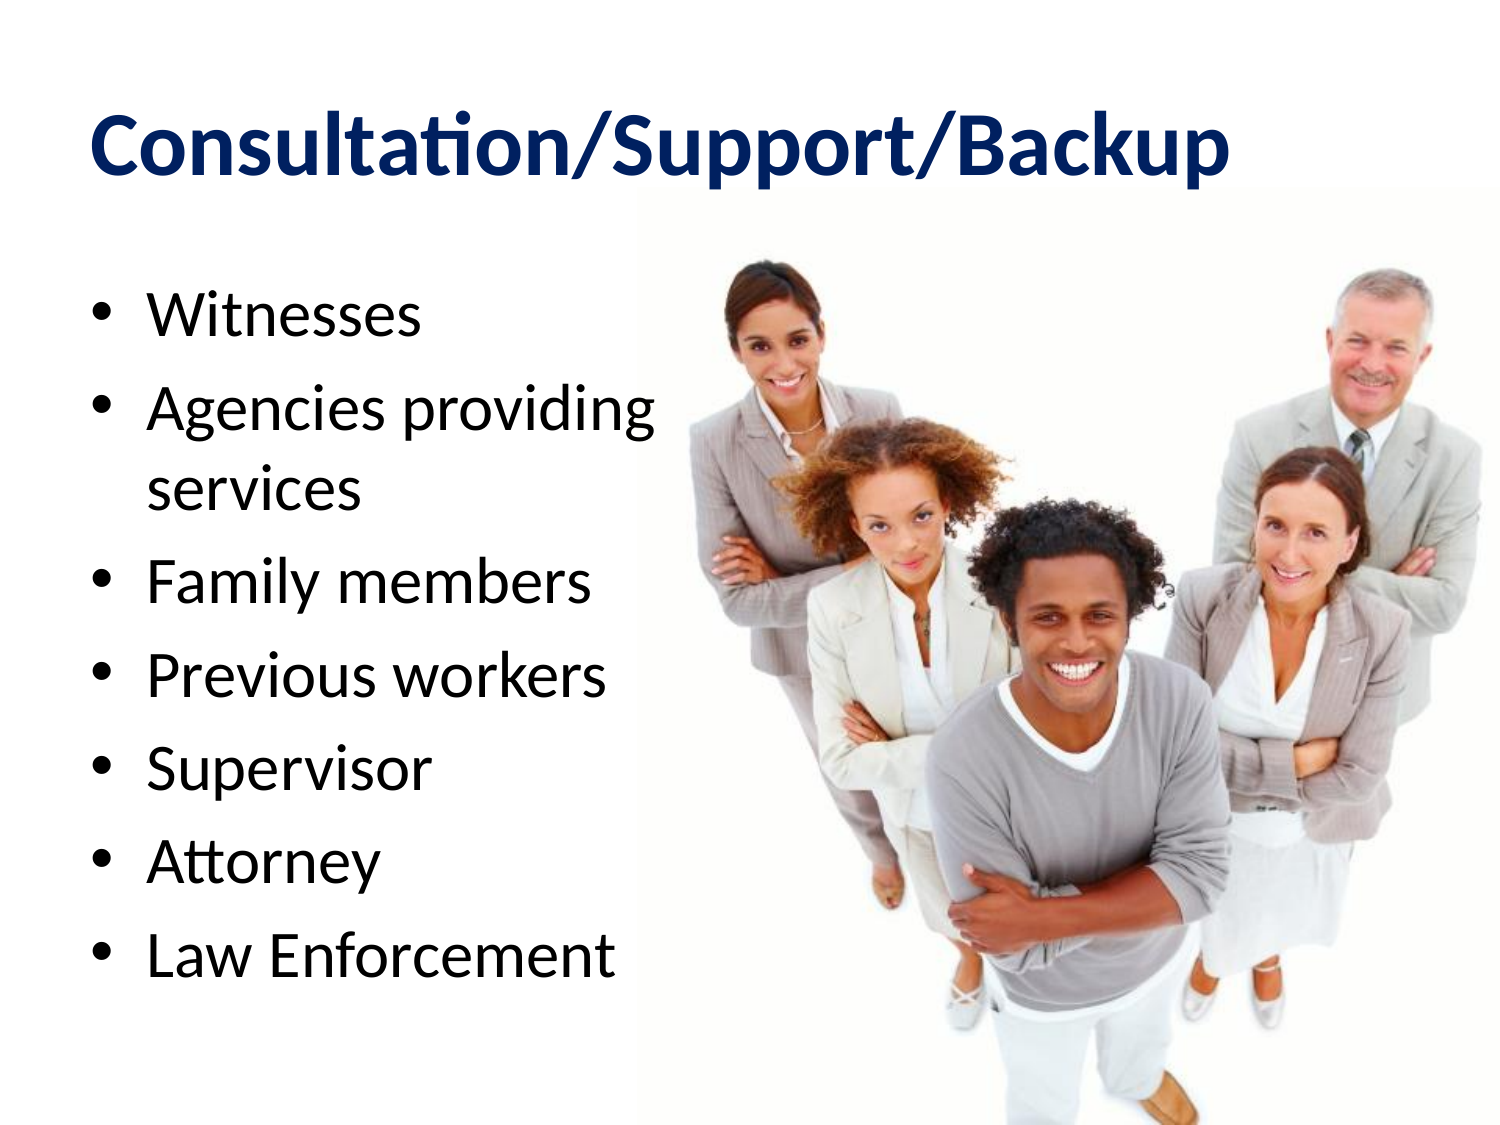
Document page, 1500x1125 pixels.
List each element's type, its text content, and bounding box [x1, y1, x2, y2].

list Witnesses Agencies providing services Family members Previous workers Supervisor Attorney Law Enforcement [75, 262, 632, 1005]
picture [637, 187, 1500, 1125]
title Consultation/Support/Backup [75, 45, 1425, 233]
